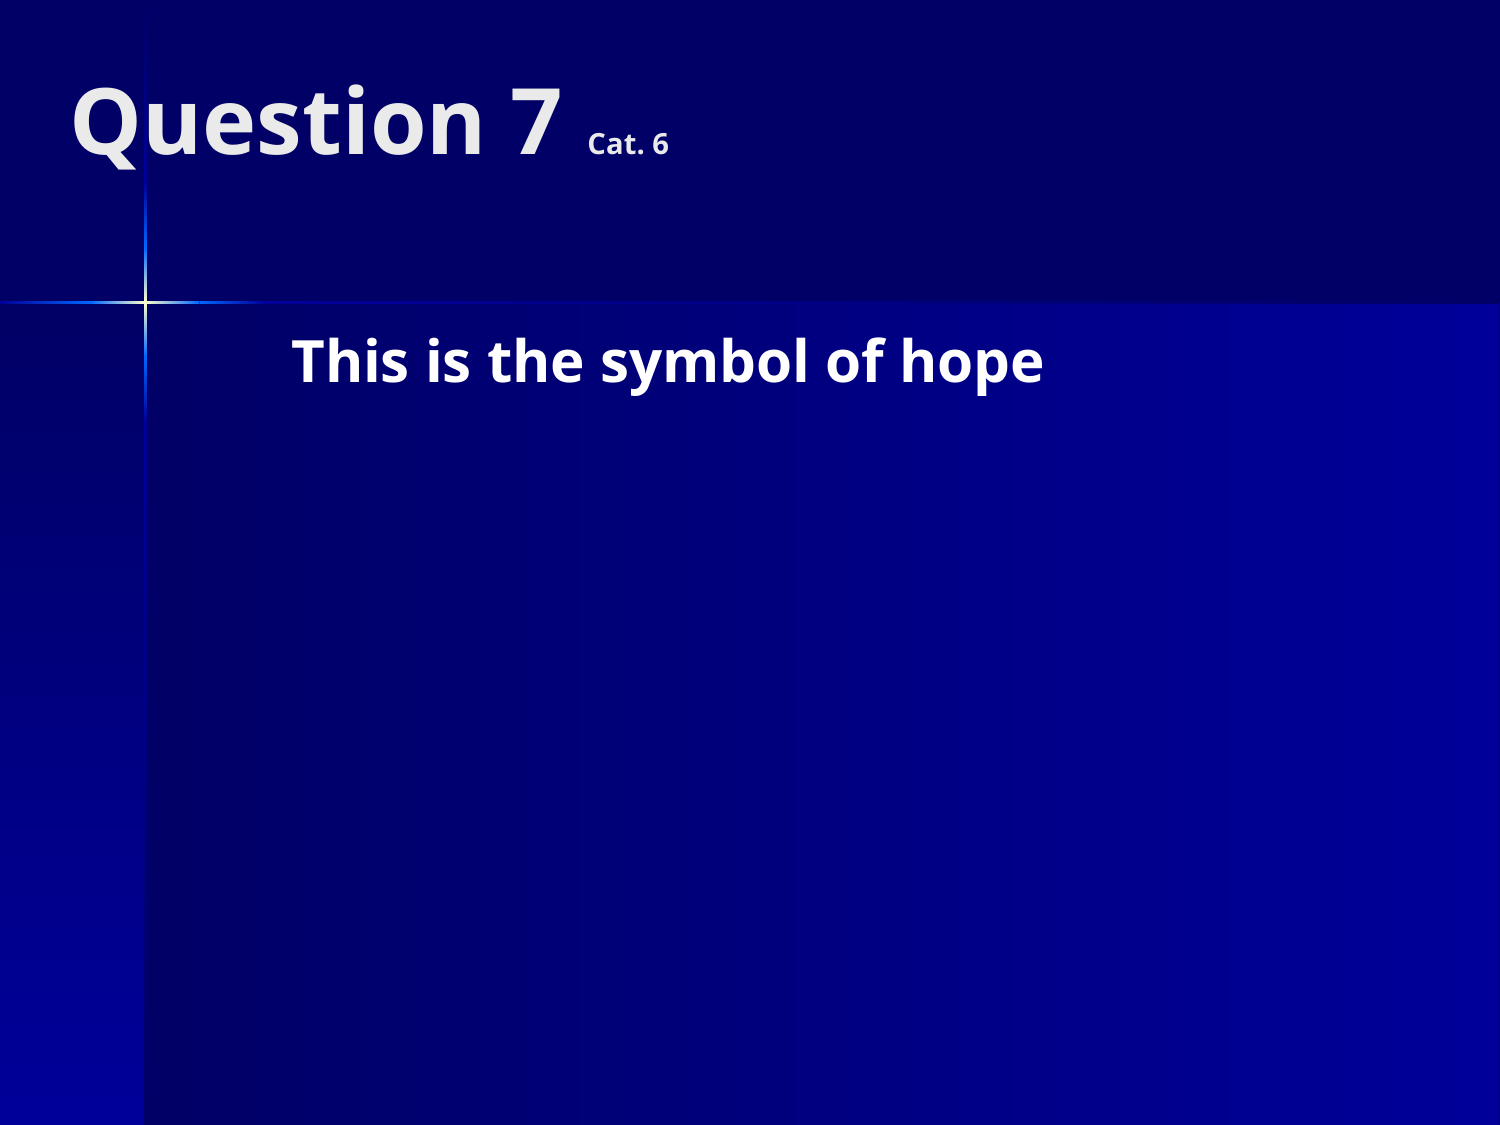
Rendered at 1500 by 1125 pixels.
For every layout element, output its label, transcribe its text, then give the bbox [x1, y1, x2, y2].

title Question 7 Cat. 6 [54, 55, 818, 181]
text_box This is the symbol of hope [276, 316, 1289, 402]
